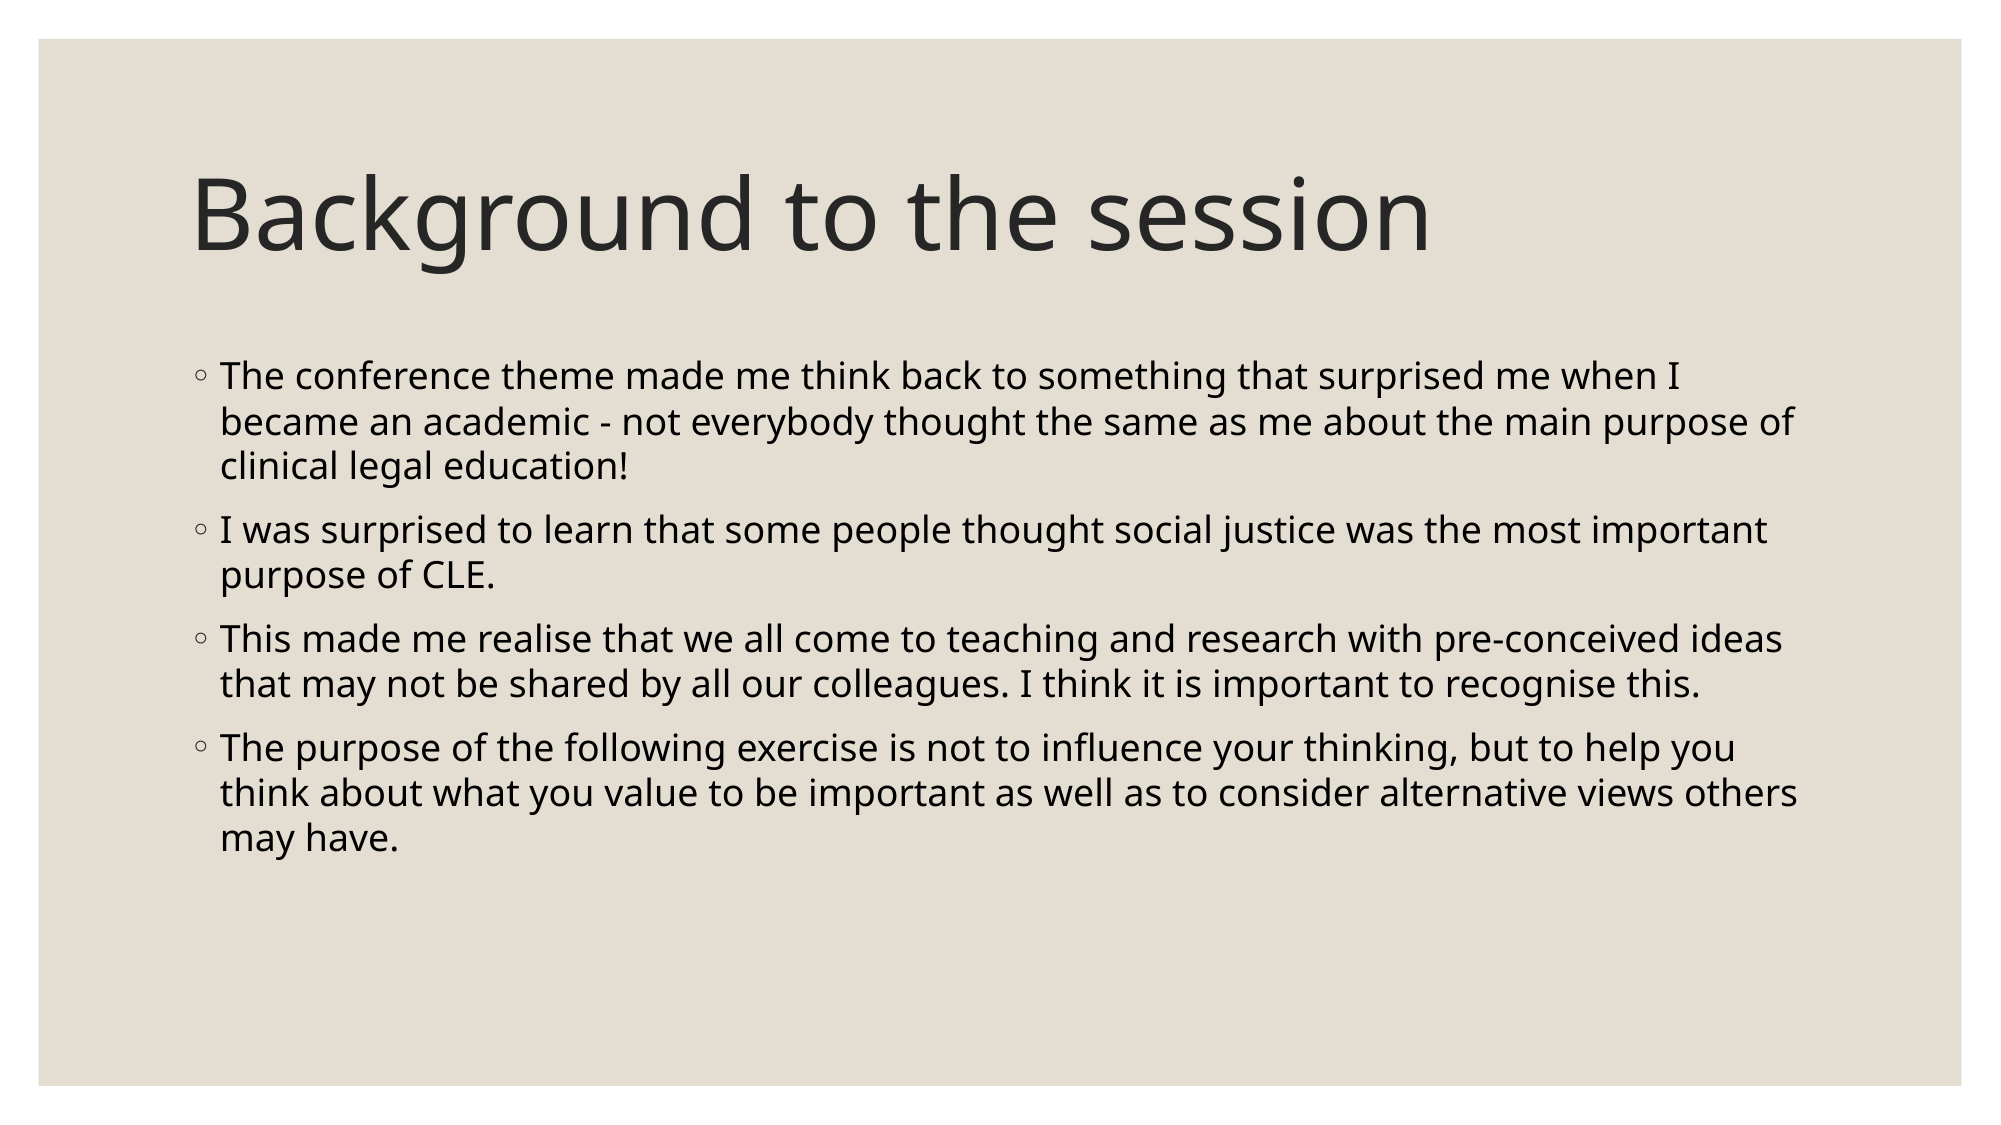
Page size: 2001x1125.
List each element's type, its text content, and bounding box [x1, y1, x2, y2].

title Background to the session [174, 105, 1825, 331]
list The conference theme made me think back to something that surprised me when I became an academic - not everybody thought the same as me about the main purpose of clinical legal education! I was surprised to learn that some people thought social justice was the most important purpose of CLE. This made me realise that we all come to teaching and research with pre-conceived ideas that may not be shared by all our colleagues. I think it is important to recognise this. The purpose of the following exercise is not to influence your thinking, but to help you think about what you value to be important as well as to consider alternative views others may have. [174, 345, 1825, 990]
